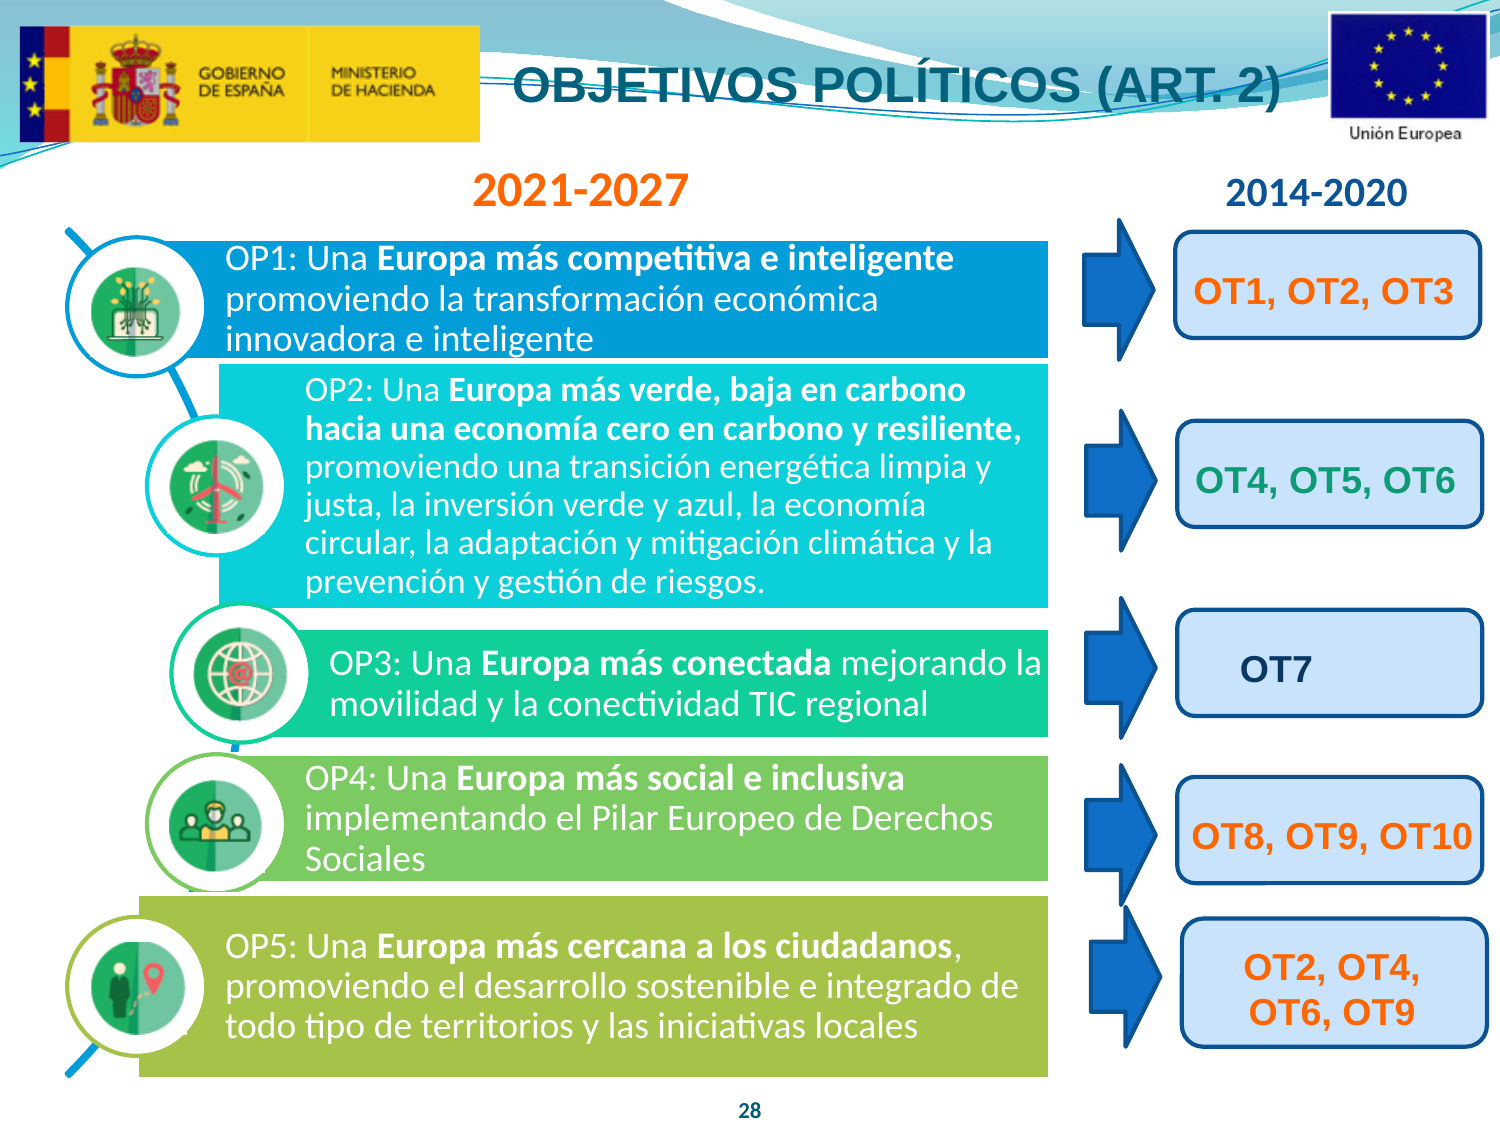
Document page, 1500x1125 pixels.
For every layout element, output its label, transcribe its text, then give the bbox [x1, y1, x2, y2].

text_box [1175, 607, 1485, 719]
text_box [1082, 217, 1156, 362]
text_box [1173, 229, 1483, 341]
picture [90, 265, 182, 357]
text_box [1179, 916, 1490, 1049]
text_box [1175, 774, 1485, 886]
title OBJETIVOS POLÍTICOS (ART. 2) [501, 32, 1294, 126]
text_box OT8, OT9, OT10 [1176, 804, 1489, 865]
text_box OT7 [1225, 637, 1328, 698]
picture [90, 942, 187, 1035]
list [52, 207, 1064, 1099]
text_box [1084, 408, 1158, 553]
text_box OT2, OT4, OT6, OT9 [1198, 935, 1466, 1041]
text_box [1084, 763, 1158, 908]
picture [193, 626, 288, 723]
text_box 2014-2020 [1210, 157, 1447, 222]
picture [169, 779, 265, 874]
picture [167, 439, 265, 534]
text_box OT4, OT5, OT6 [1180, 448, 1472, 509]
picture [1328, 11, 1490, 145]
slide_number 28 [690, 1112, 762, 1123]
text_box [1175, 418, 1485, 530]
text_box 2021-2027 [391, 148, 770, 207]
text_box [1084, 595, 1158, 740]
text_box OT1, OT2, OT3 [1178, 259, 1470, 320]
text_box [1088, 904, 1163, 1049]
picture [19, 23, 480, 150]
